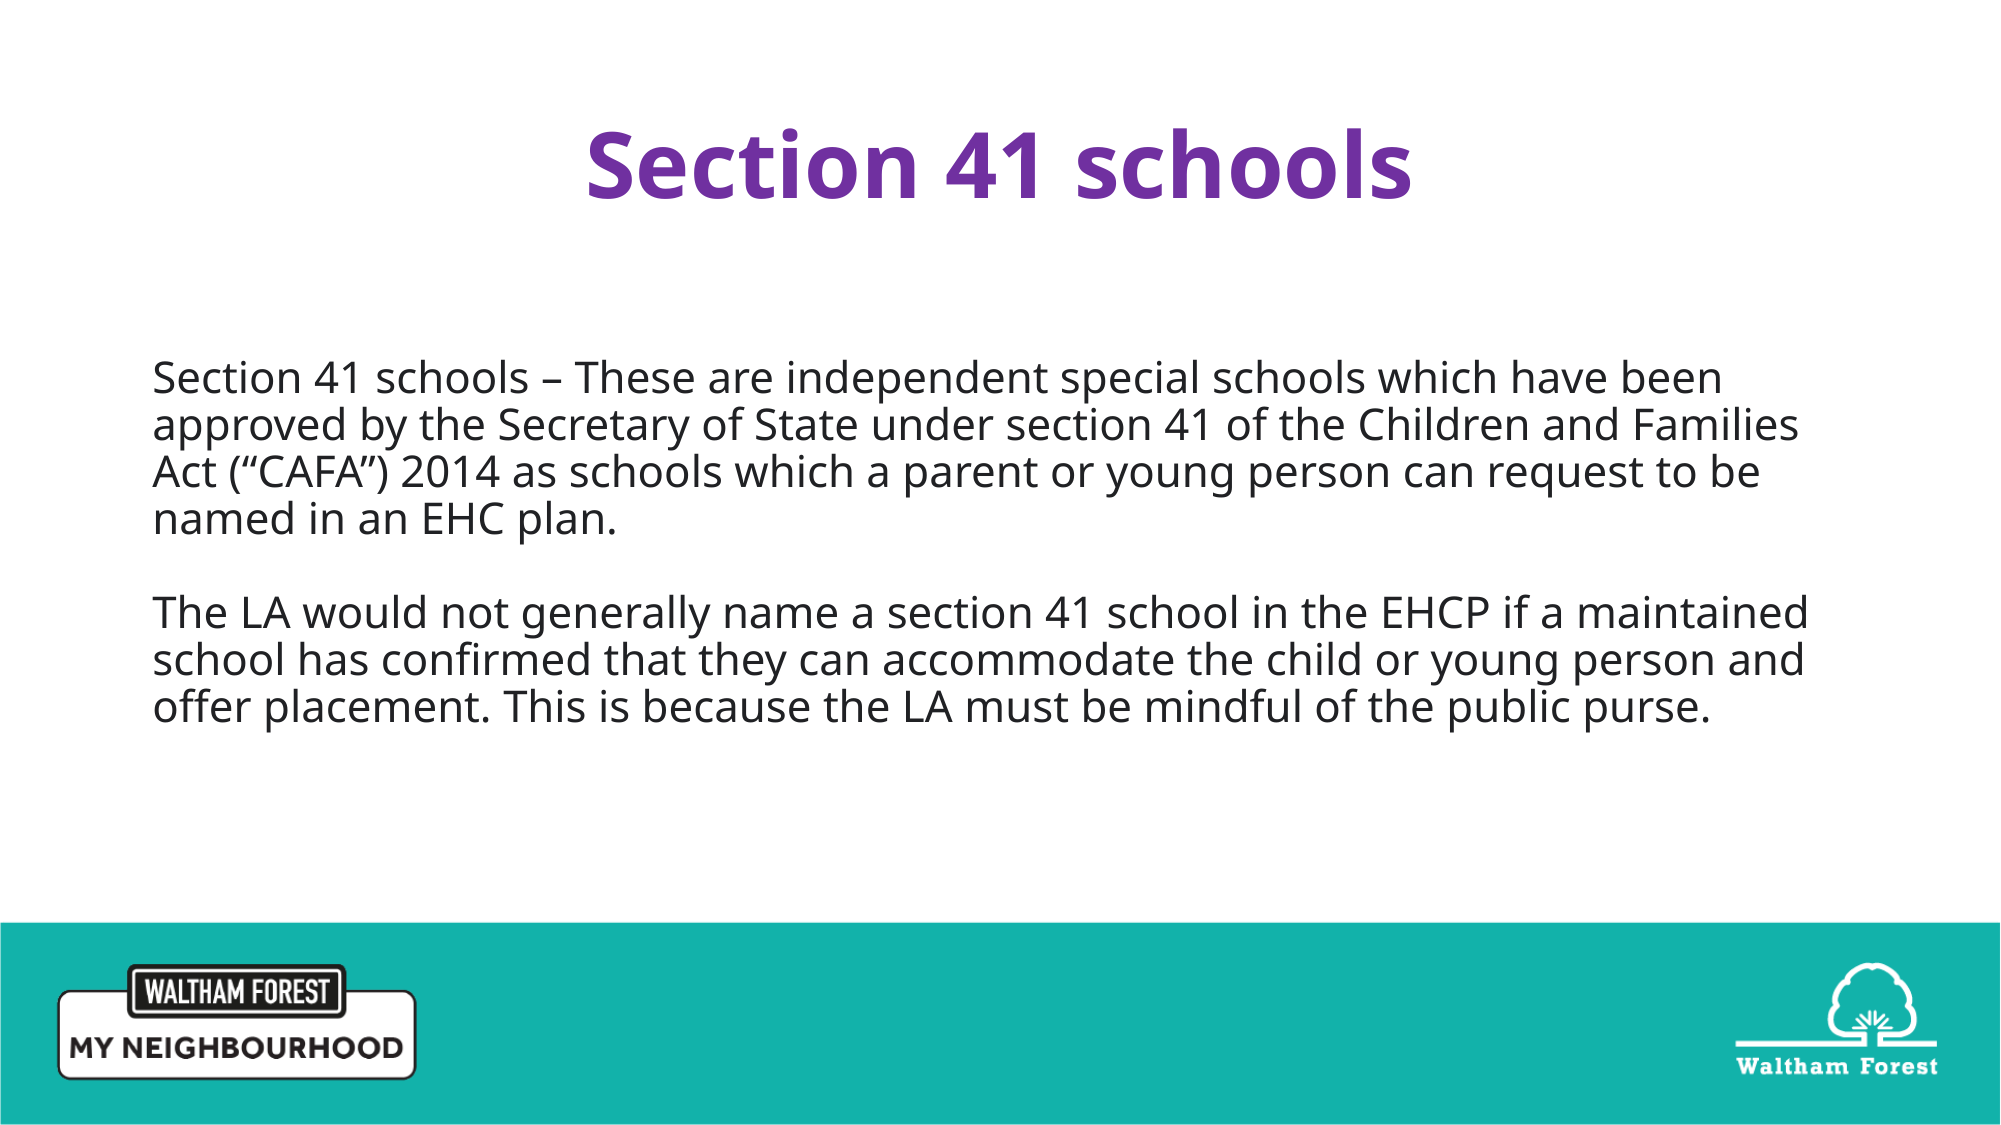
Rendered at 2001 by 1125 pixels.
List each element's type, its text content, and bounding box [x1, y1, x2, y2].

list Section 41 schools – These are independent special schools which have been approved by the Secretary of State under section 41 of the Children and Families Act (“CAFA”) 2014 as schools which a parent or young person can request to be named in an EHC plan. The LA would not generally name a section 41 school in the EHCP if a maintained school has confirmed that they can accommodate the child or young person and offer placement. This is because the LA must be mindful of the public purse. [137, 348, 1863, 749]
title Section 41 schools [137, 59, 1863, 278]
picture [0, 0, 2001, 1125]
